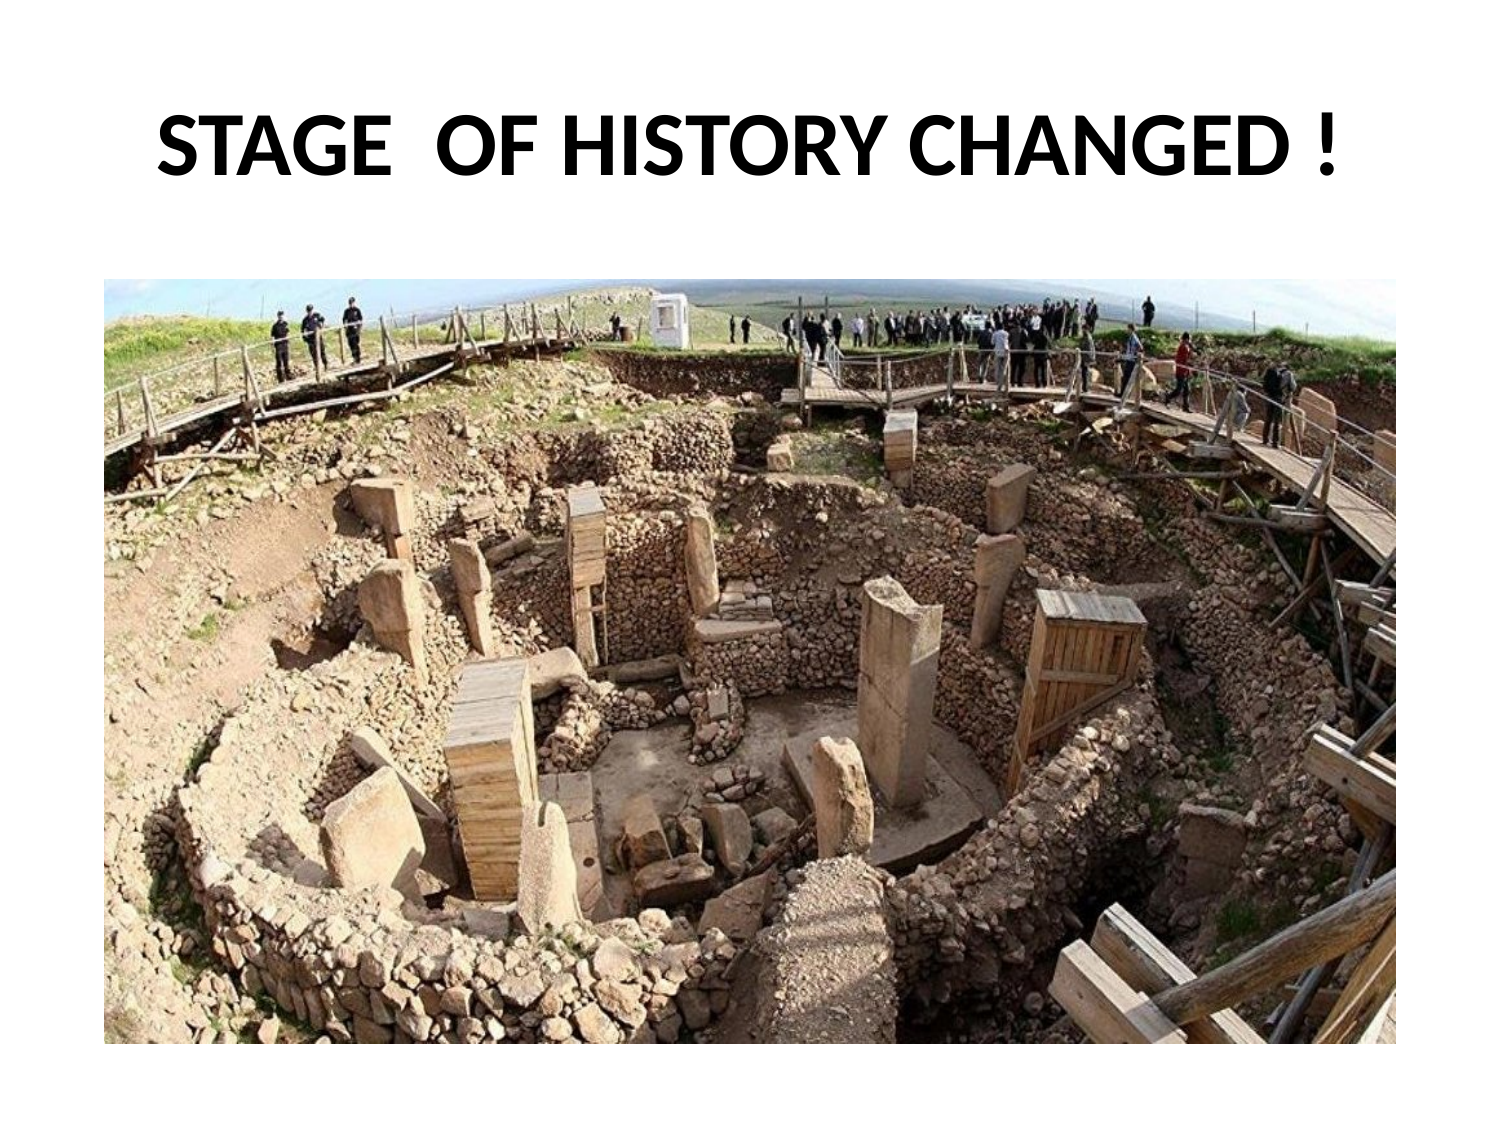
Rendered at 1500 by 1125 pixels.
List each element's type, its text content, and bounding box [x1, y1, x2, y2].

title STAGE OF HISTORY CHANGED ! [75, 45, 1425, 233]
picture [104, 279, 1396, 1044]
